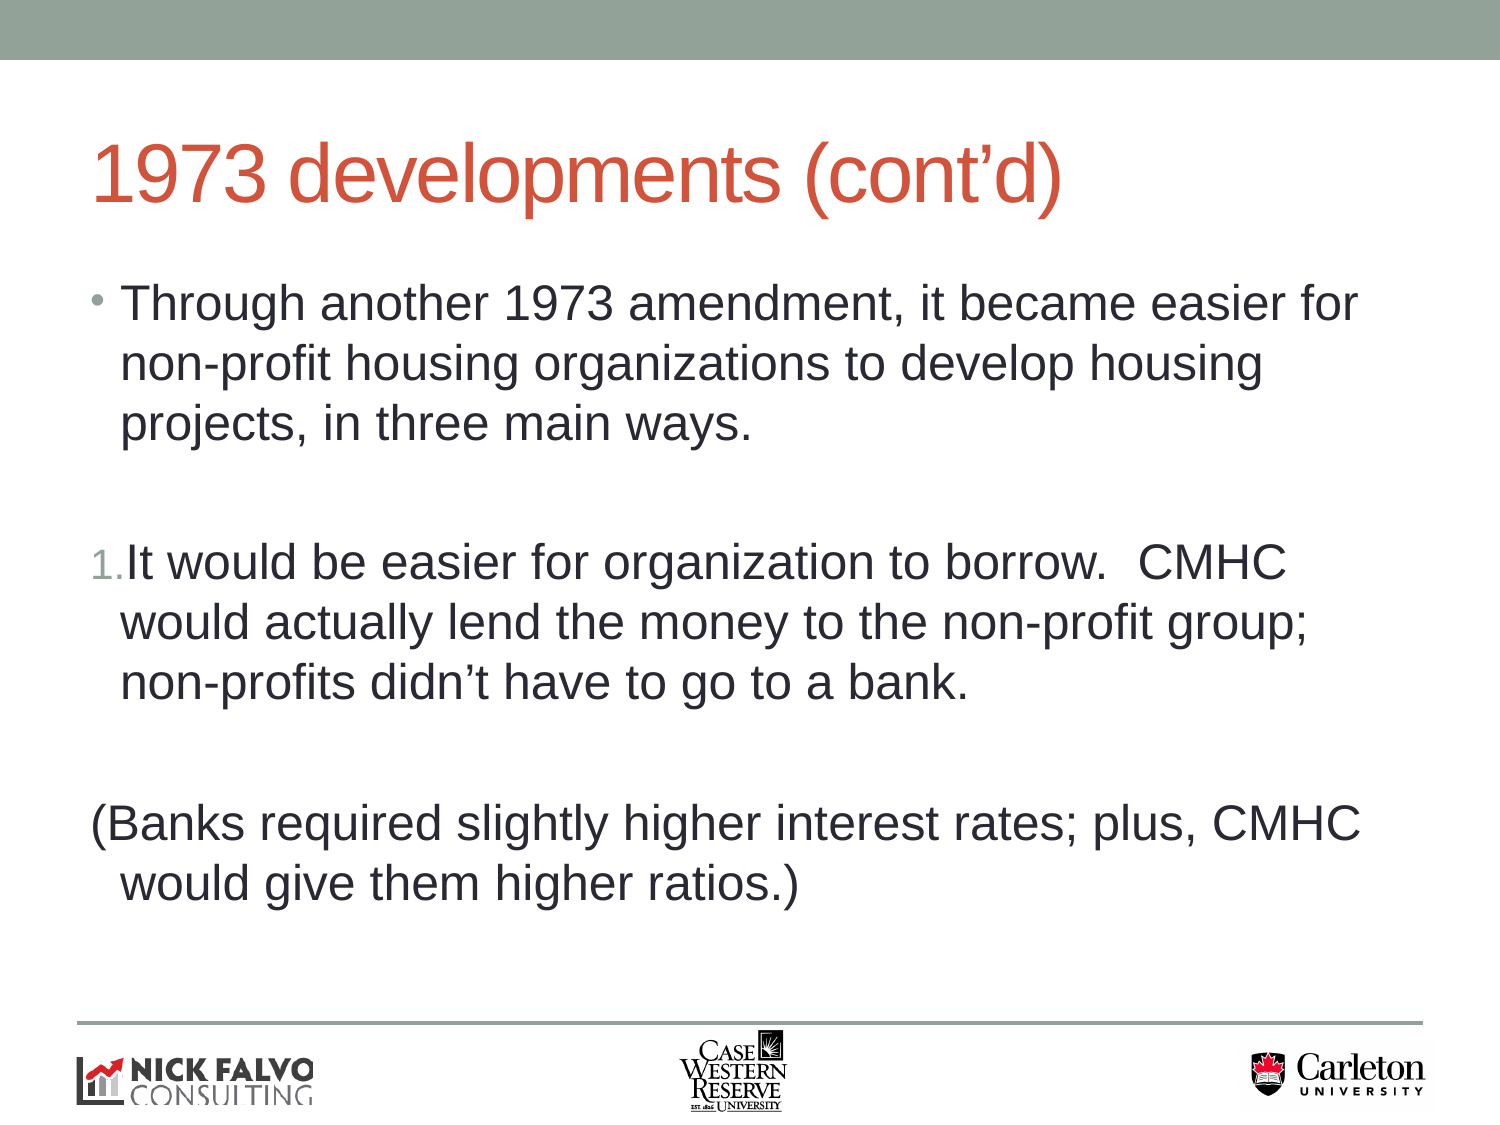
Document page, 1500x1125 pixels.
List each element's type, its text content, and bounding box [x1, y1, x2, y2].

picture [679, 1030, 793, 1120]
list Through another 1973 amendment, it became easier for non-profit housing organizations to develop housing projects, in three main ways. It would be easier for organization to borrow. CMHC would actually lend the money to the non-profit group; non-profits didn’t have to go to a bank. (Banks required slightly higher interest rates; plus, CMHC would give them higher ratios.) [75, 262, 1425, 988]
title 1973 developments (cont’d) [75, 87, 1425, 250]
picture [1237, 1035, 1436, 1114]
